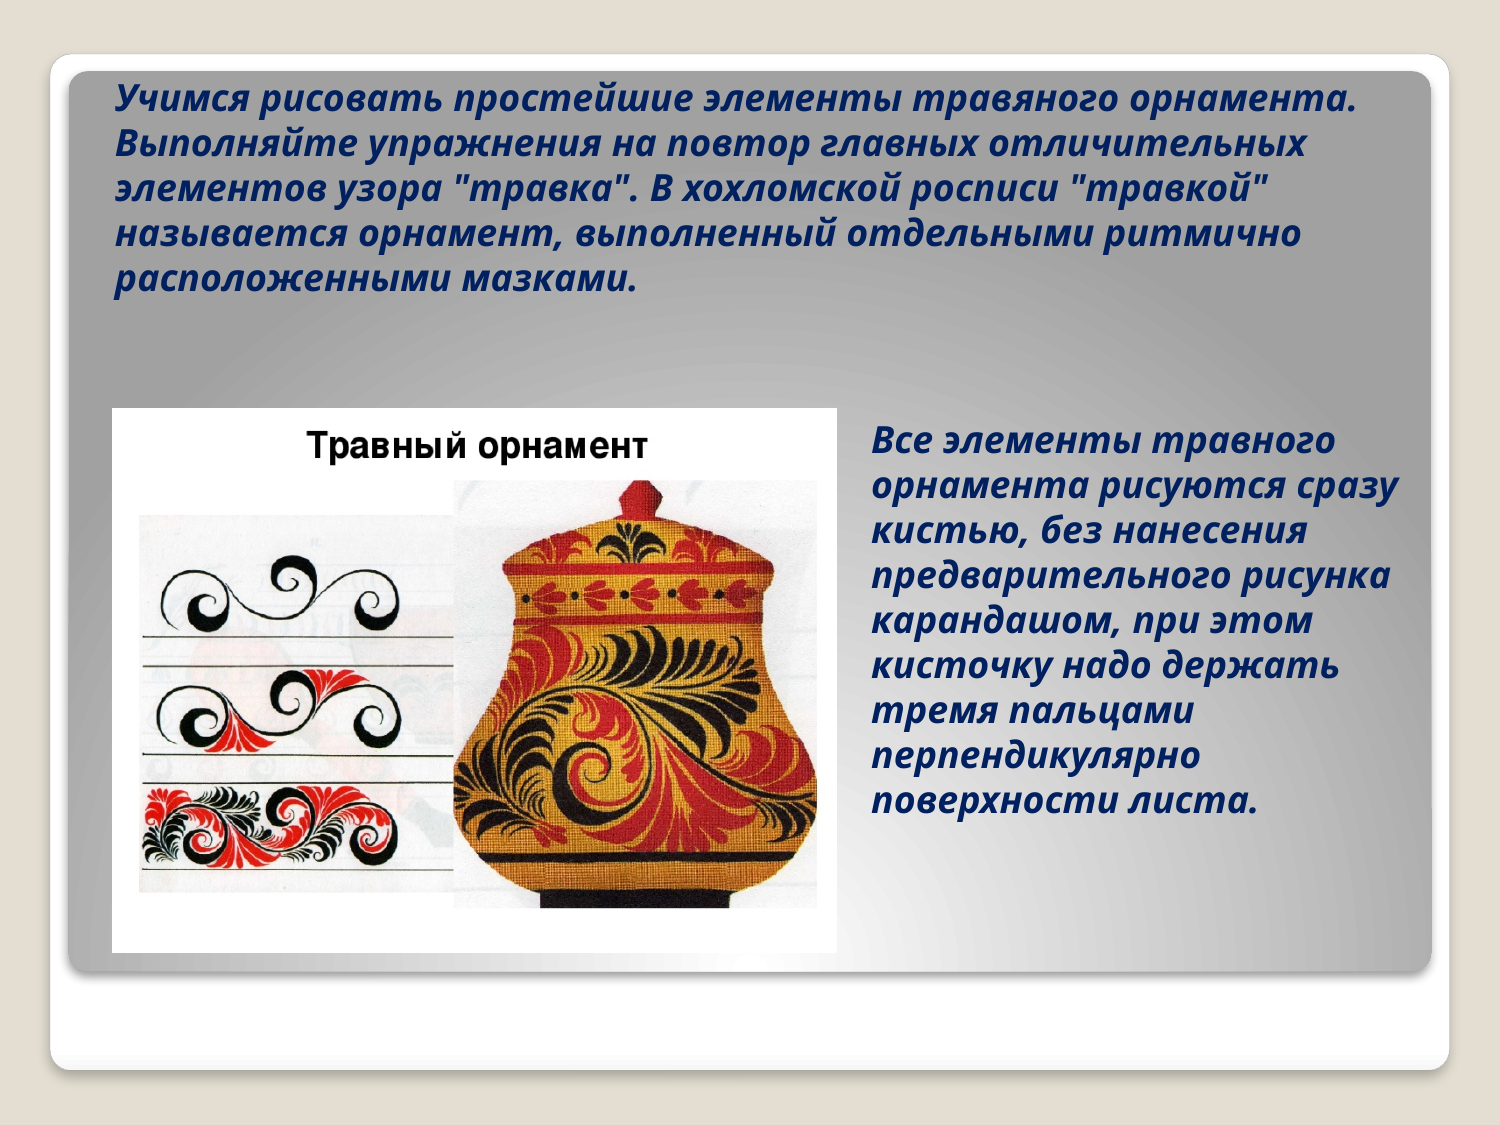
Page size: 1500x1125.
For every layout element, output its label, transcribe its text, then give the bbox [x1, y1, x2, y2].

picture [111, 408, 837, 953]
text_box Учимся рисовать простейшие элементы травяного орнамента. Выполняйте упражнения на повтор главных отличительных элементов узора "травка". В хохломской росписи "травкой" называется орнамент, выполненный отдельными ритмично расположенными мазками. [100, 66, 1412, 352]
text_box Все элементы травного орнамента рисуются сразу кистью, без нанесения предварительного рисунка карандашом, при этом кисточку надо держать тремя пальцами перпендикулярно поверхности листа. [856, 408, 1436, 829]
